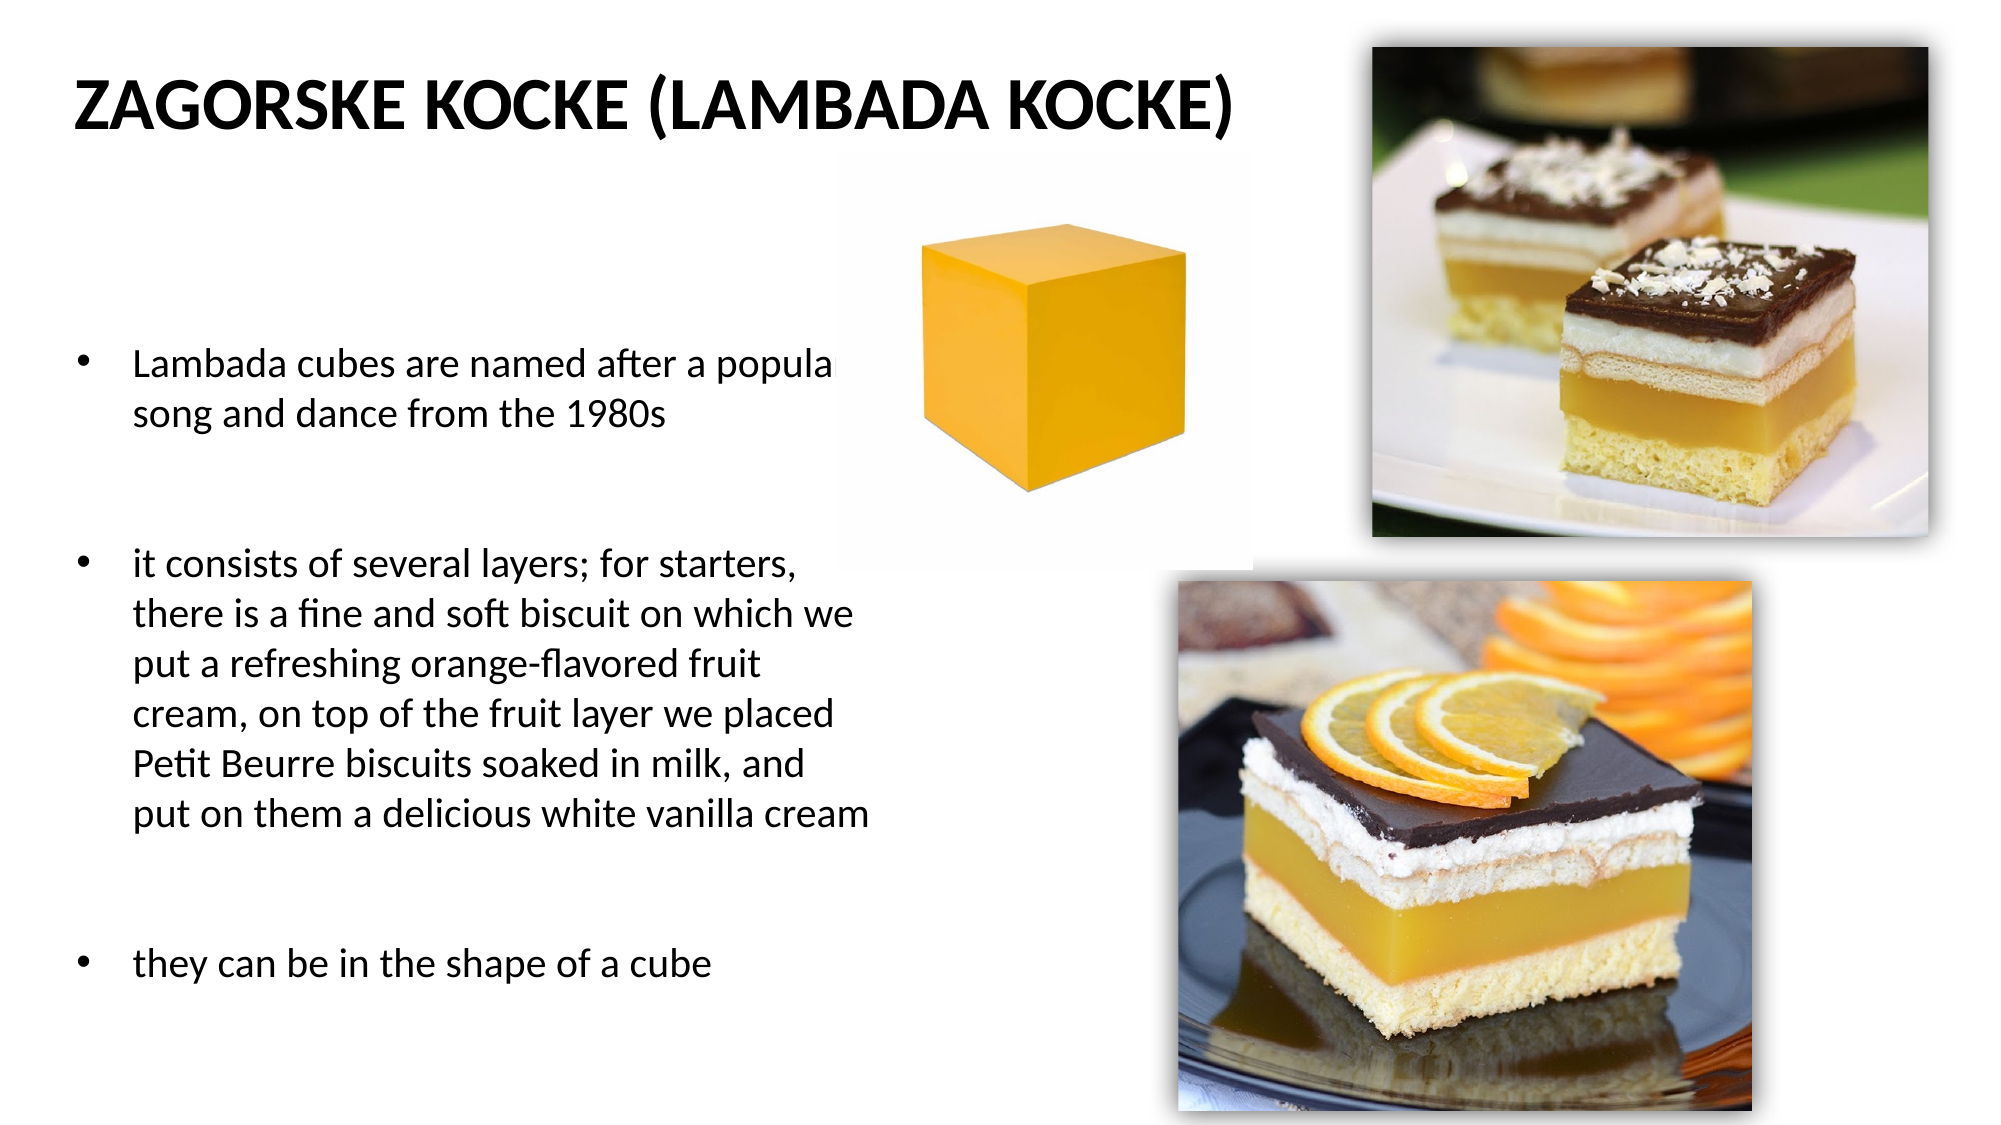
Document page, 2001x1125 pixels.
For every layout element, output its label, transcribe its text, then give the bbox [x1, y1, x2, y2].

text_box ZAGORSKE KOCKE (LAMBADA KOCKE) [60, 47, 1342, 152]
text_box Lambada cubes are named after a popular song and dance from the 1980s it consists of several layers; for starters, there is a fine and soft biscuit on which we put a refreshing orange-flavored fruit cream, on top of the fruit layer we placed Petit Beurre biscuits soaked in milk, and put on them a delicious white vanilla cream they can be in the shape of a cube [61, 328, 886, 994]
picture [1178, 581, 1752, 1111]
picture [1372, 47, 1929, 537]
picture [836, 153, 1253, 570]
